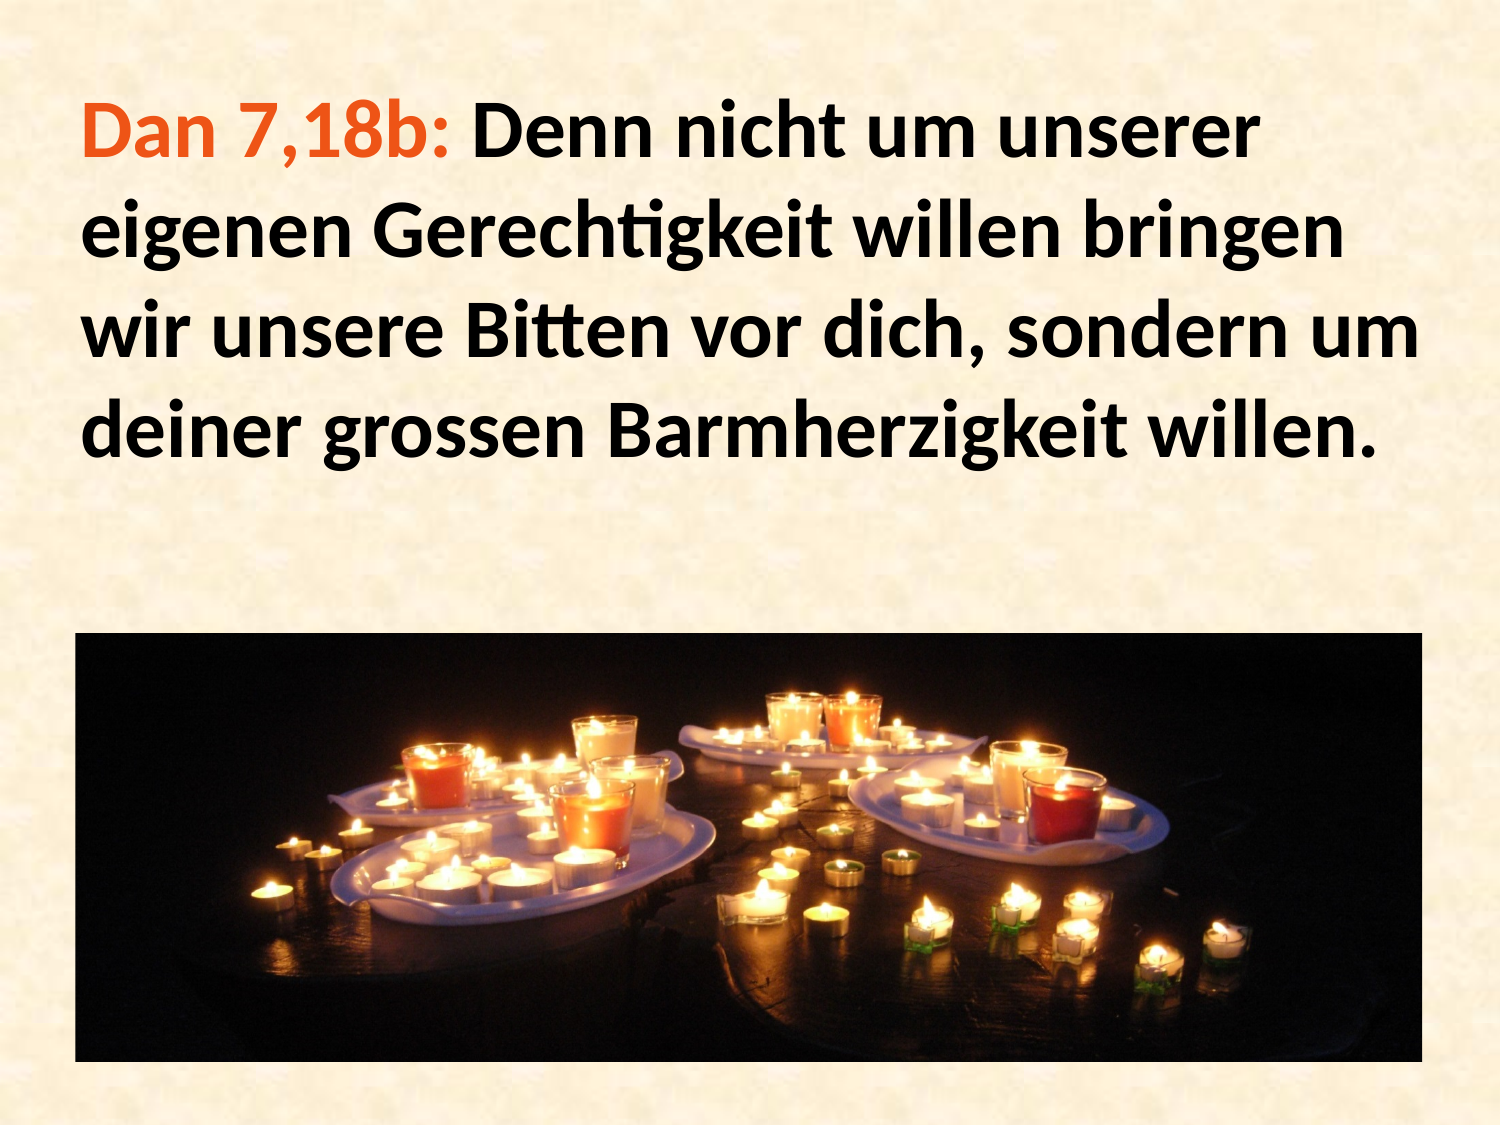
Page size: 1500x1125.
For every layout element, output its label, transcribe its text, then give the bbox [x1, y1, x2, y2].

text_box Dan 7,18b: Denn nicht um unserer eigenen Gerechtigkeit willen bringen wir unsere Bitten vor dich, sondern um deiner grossen Barmherzigkeit willen. [64, 66, 1447, 598]
picture [0, 0, 1500, 1125]
